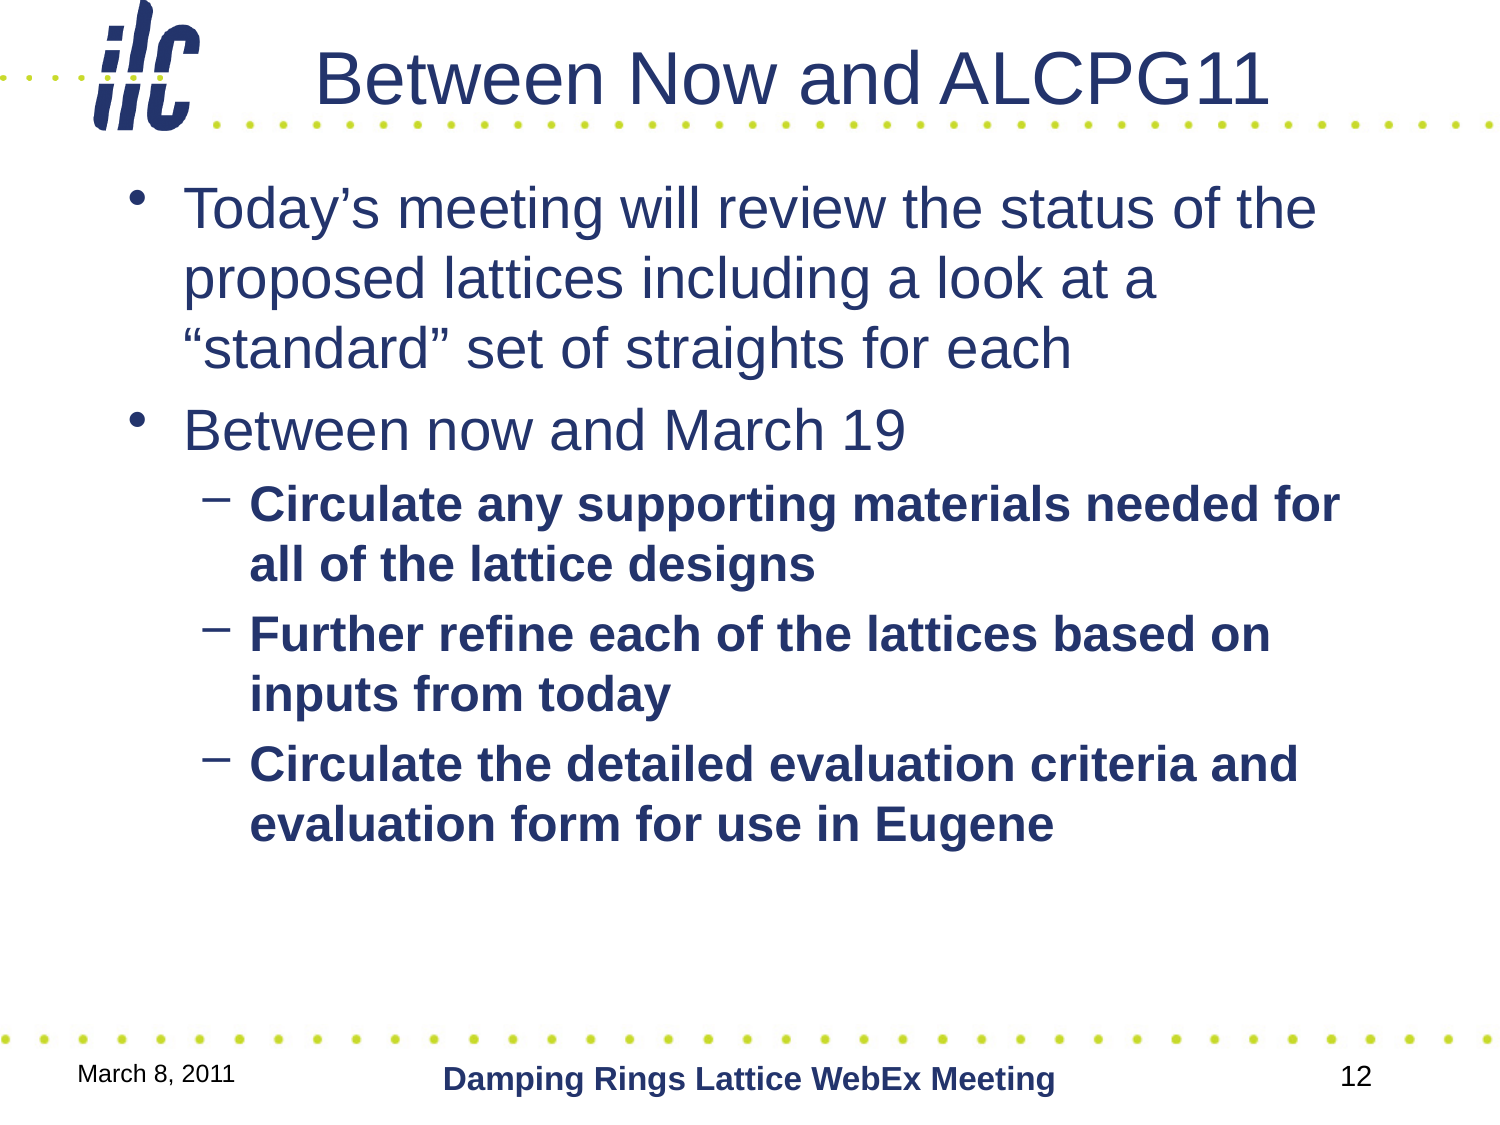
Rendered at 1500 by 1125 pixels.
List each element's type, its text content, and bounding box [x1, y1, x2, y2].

picture [1375, 112, 1500, 138]
list Today’s meeting will review the status of the proposed lattices including a look at a “standard” set of straights for each Between now and March 19 Circulate any supporting materials needed for all of the lattice designs Further refine each of the lattices based on inputs from today Circulate the detailed evaluation criteria and evaluation form for use in Eugene [112, 162, 1388, 1038]
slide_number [62, 1050, 399, 1125]
footer Damping Rings Lattice WebEx Meeting [399, 1050, 1074, 1125]
picture [0, 0, 200, 131]
slide_number 12 [1074, 1050, 1388, 1125]
title Between Now and ALCPG11 [212, 0, 1375, 150]
picture [0, 1024, 1500, 1055]
